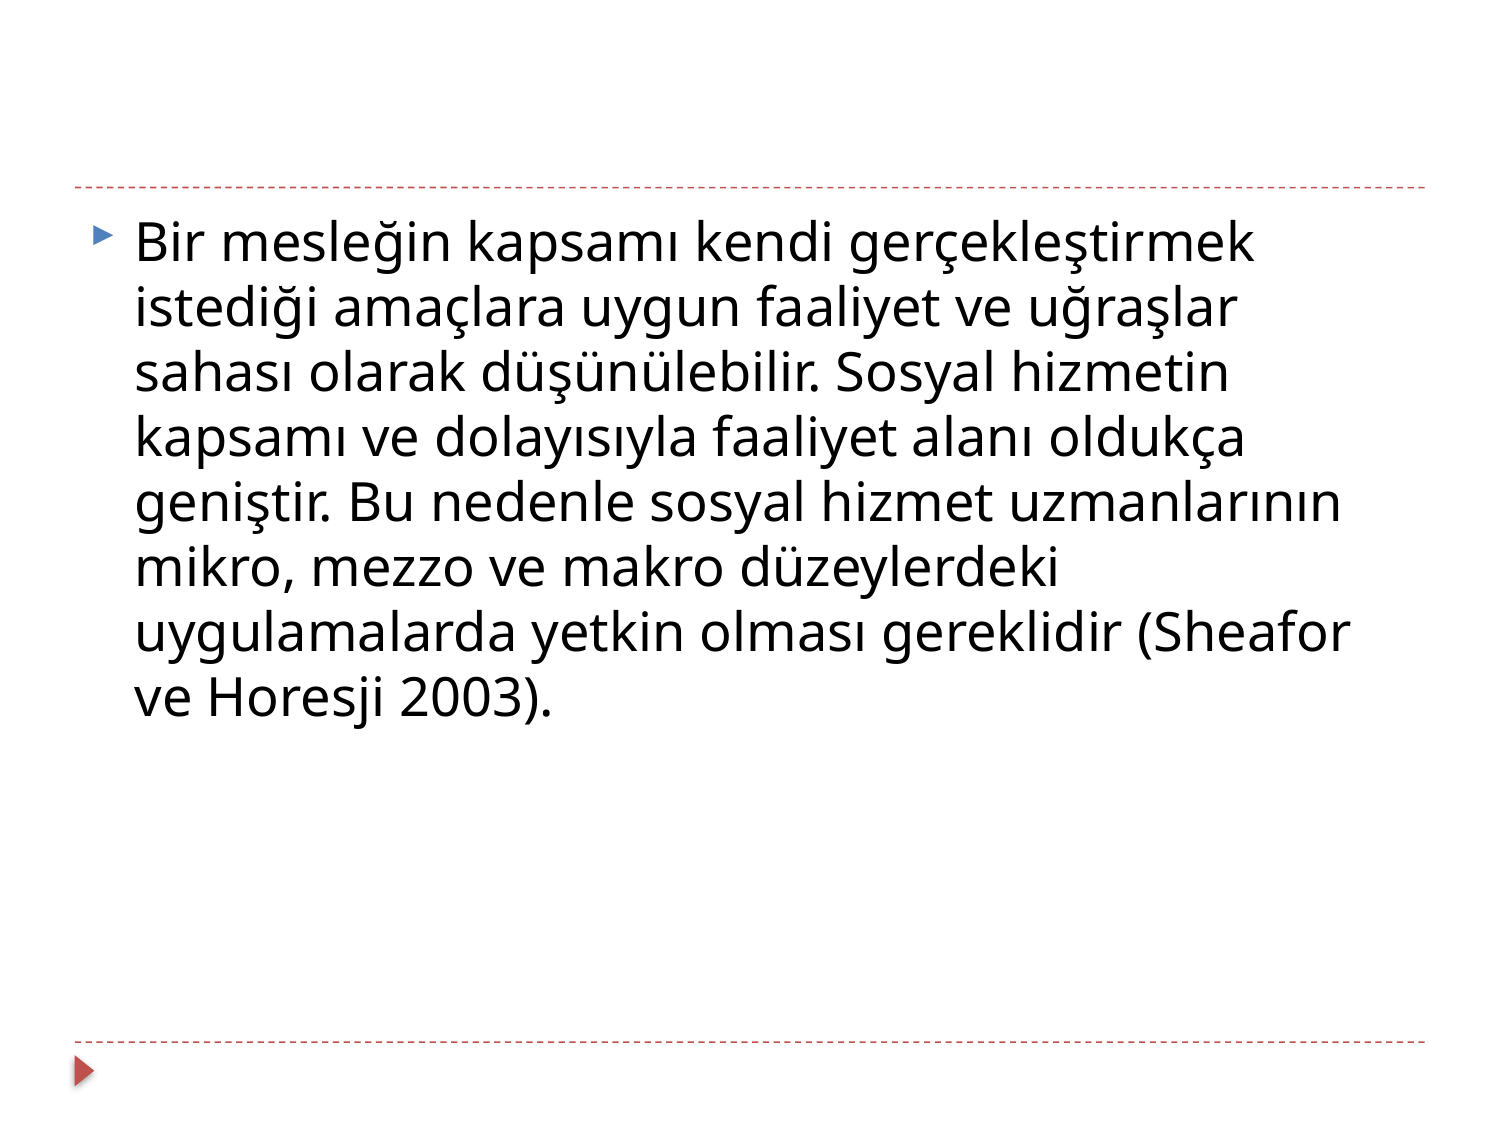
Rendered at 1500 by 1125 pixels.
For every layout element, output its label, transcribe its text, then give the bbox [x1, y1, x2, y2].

list Bir mesleğin kapsamı kendi gerçekleştirmek istediği amaçlara uygun faaliyet ve uğraşlar sahası olarak düşünülebilir. Sosyal hizmetin kapsamı ve dolayısıyla faaliyet alanı oldukça geniştir. Bu nedenle sosyal hizmet uzmanlarının mikro, mezzo ve makro düzeylerdeki uygulamalarda yetkin olması gereklidir (Sheafor ve Horesji 2003). [75, 200, 1425, 1010]
